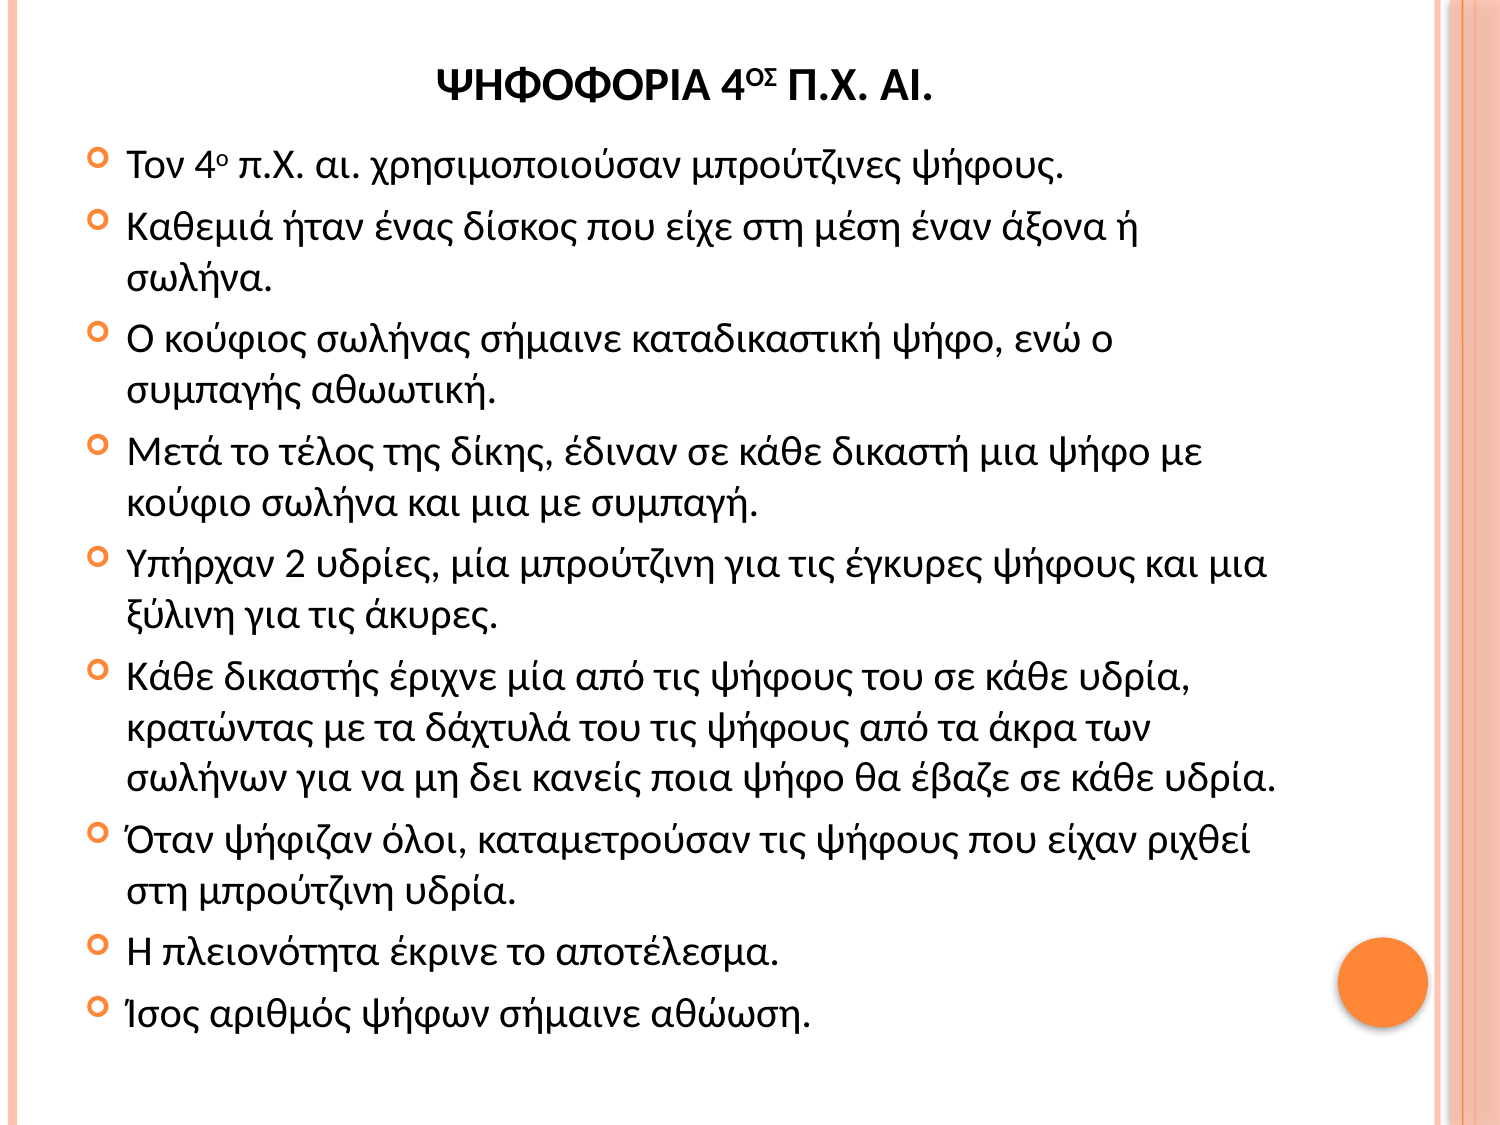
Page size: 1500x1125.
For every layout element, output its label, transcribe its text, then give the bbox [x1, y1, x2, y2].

list Τον 4ο π.Χ. αι. χρησιμοποιούσαν μπρούτζινες ψήφους. Καθεμιά ήταν ένας δίσκος που είχε στη μέση έναν άξονα ή σωλήνα. Ο κούφιος σωλήνας σήμαινε καταδικαστική ψήφο, ενώ ο συμπαγής αθωωτική. Μετά το τέλος της δίκης, έδιναν σε κάθε δικαστή μια ψήφο με κούφιο σωλήνα και μια με συμπαγή. Υπήρχαν 2 υδρίες, μία μπρούτζινη για τις έγκυρες ψήφους και μια ξύλινη για τις άκυρες. Κάθε δικαστής έριχνε μία από τις ψήφους του σε κάθε υδρία, κρατώντας με τα δάχτυλά του τις ψήφους από τα άκρα των σωλήνων για να μη δει κανείς ποια ψήφο θα έβαζε σε κάθε υδρία. Όταν ψήφιζαν όλοι, καταμετρούσαν τις ψήφους που είχαν ριχθεί στη μπρούτζινη υδρία. Η πλειονότητα έκρινε το αποτέλεσμα. Ίσος αριθμός ψήφων σήμαινε αθώωση. [70, 128, 1300, 1062]
title ΨΗΦΟΦΟΡΙΑ 4ος π.Χ. αι. [70, 45, 1300, 118]
